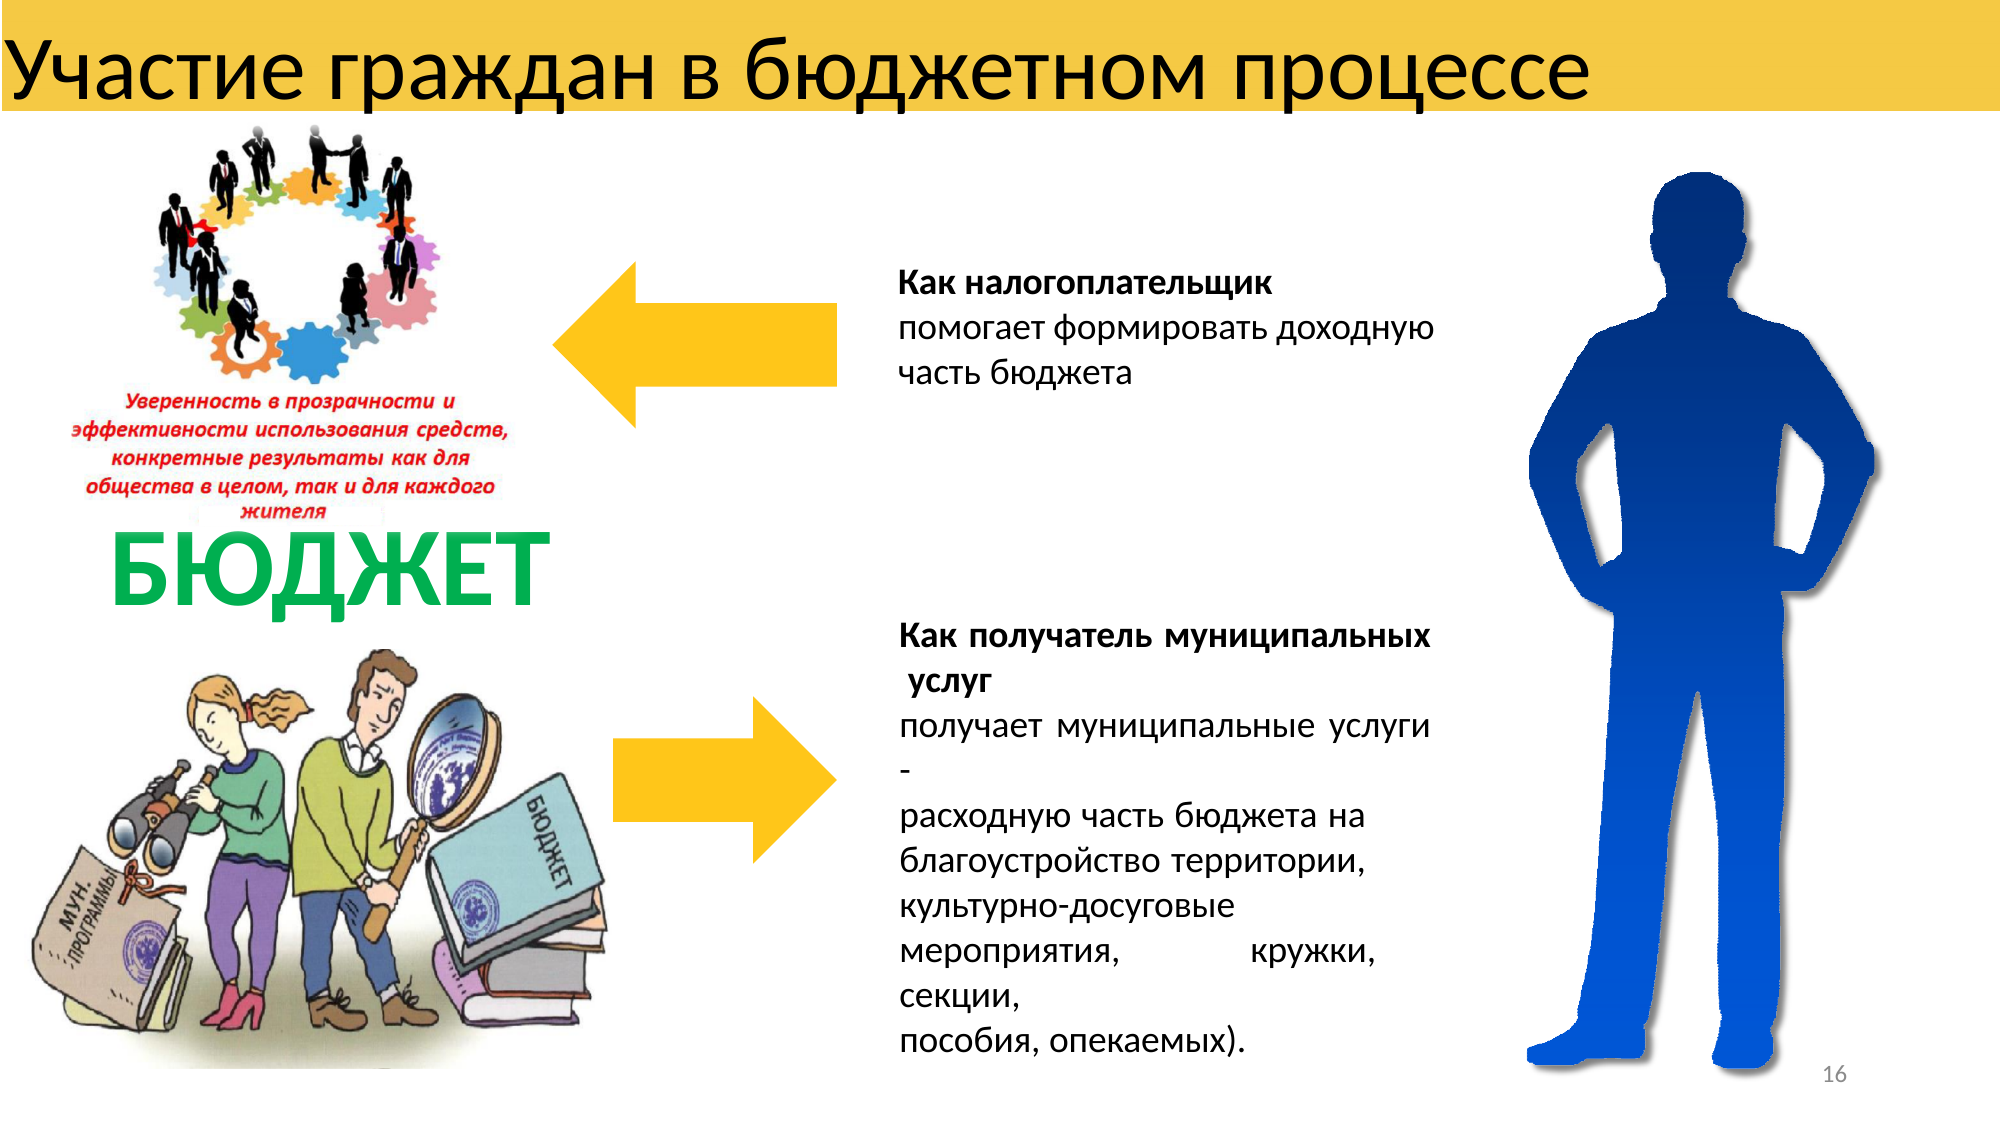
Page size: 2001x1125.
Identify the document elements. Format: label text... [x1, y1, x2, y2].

picture [24, 649, 613, 1069]
text_box [613, 696, 837, 864]
picture [50, 115, 537, 543]
text_box БЮДЖЕТ [107, 491, 558, 629]
text_box Как налогоплательщик помогает формировать доходную часть бюджета [896, 254, 1445, 393]
text_box Как получатель муниципальных услуг получает муниципальные услуги - расходную часть бюджета на благоустройство территории, культурно-досуговые мероприятия, кружки, секции, пособия, опекаемых). [897, 607, 1447, 1060]
slide_number 16 [1412, 1042, 1863, 1103]
title Участие граждан в бюджетном процессе [2, 0, 2000, 158]
text_box [552, 261, 837, 429]
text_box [1525, 169, 1890, 1085]
